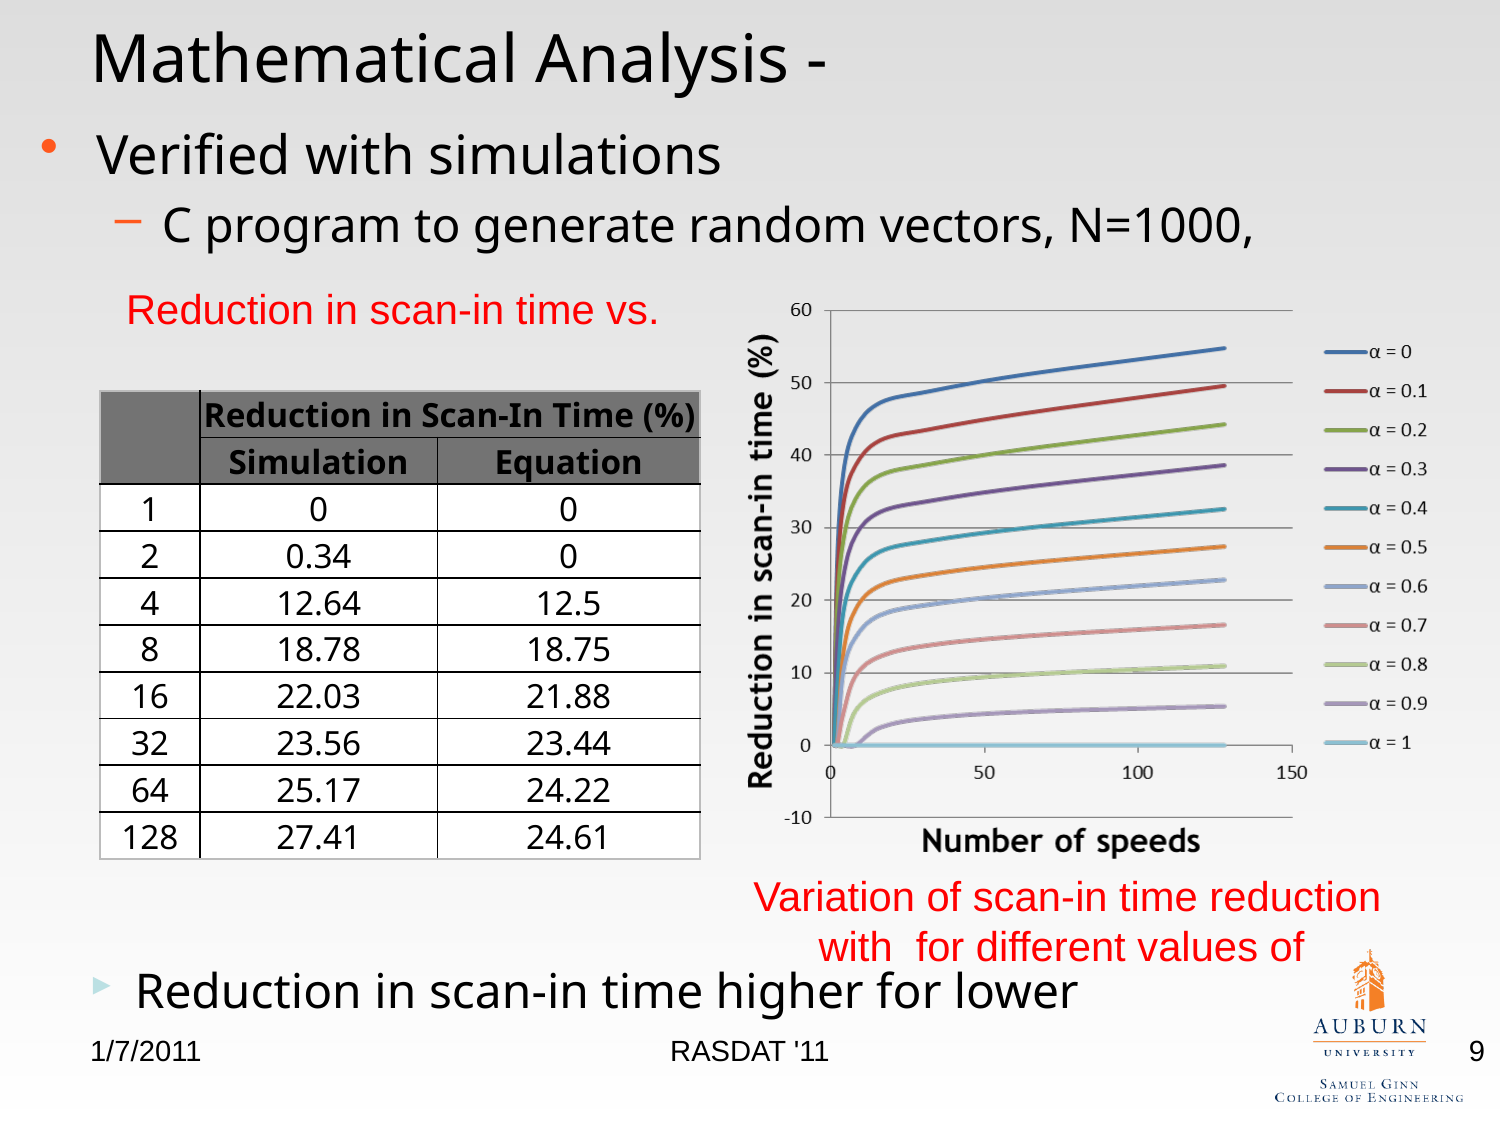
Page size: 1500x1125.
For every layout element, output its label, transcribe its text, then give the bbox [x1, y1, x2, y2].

picture [713, 287, 1463, 886]
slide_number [75, 1024, 425, 1103]
picture [1275, 949, 1463, 1024]
slide_number 9 [1149, 1024, 1500, 1103]
footer RASDAT '11 [512, 1024, 988, 1103]
picture [1275, 949, 1287, 959]
